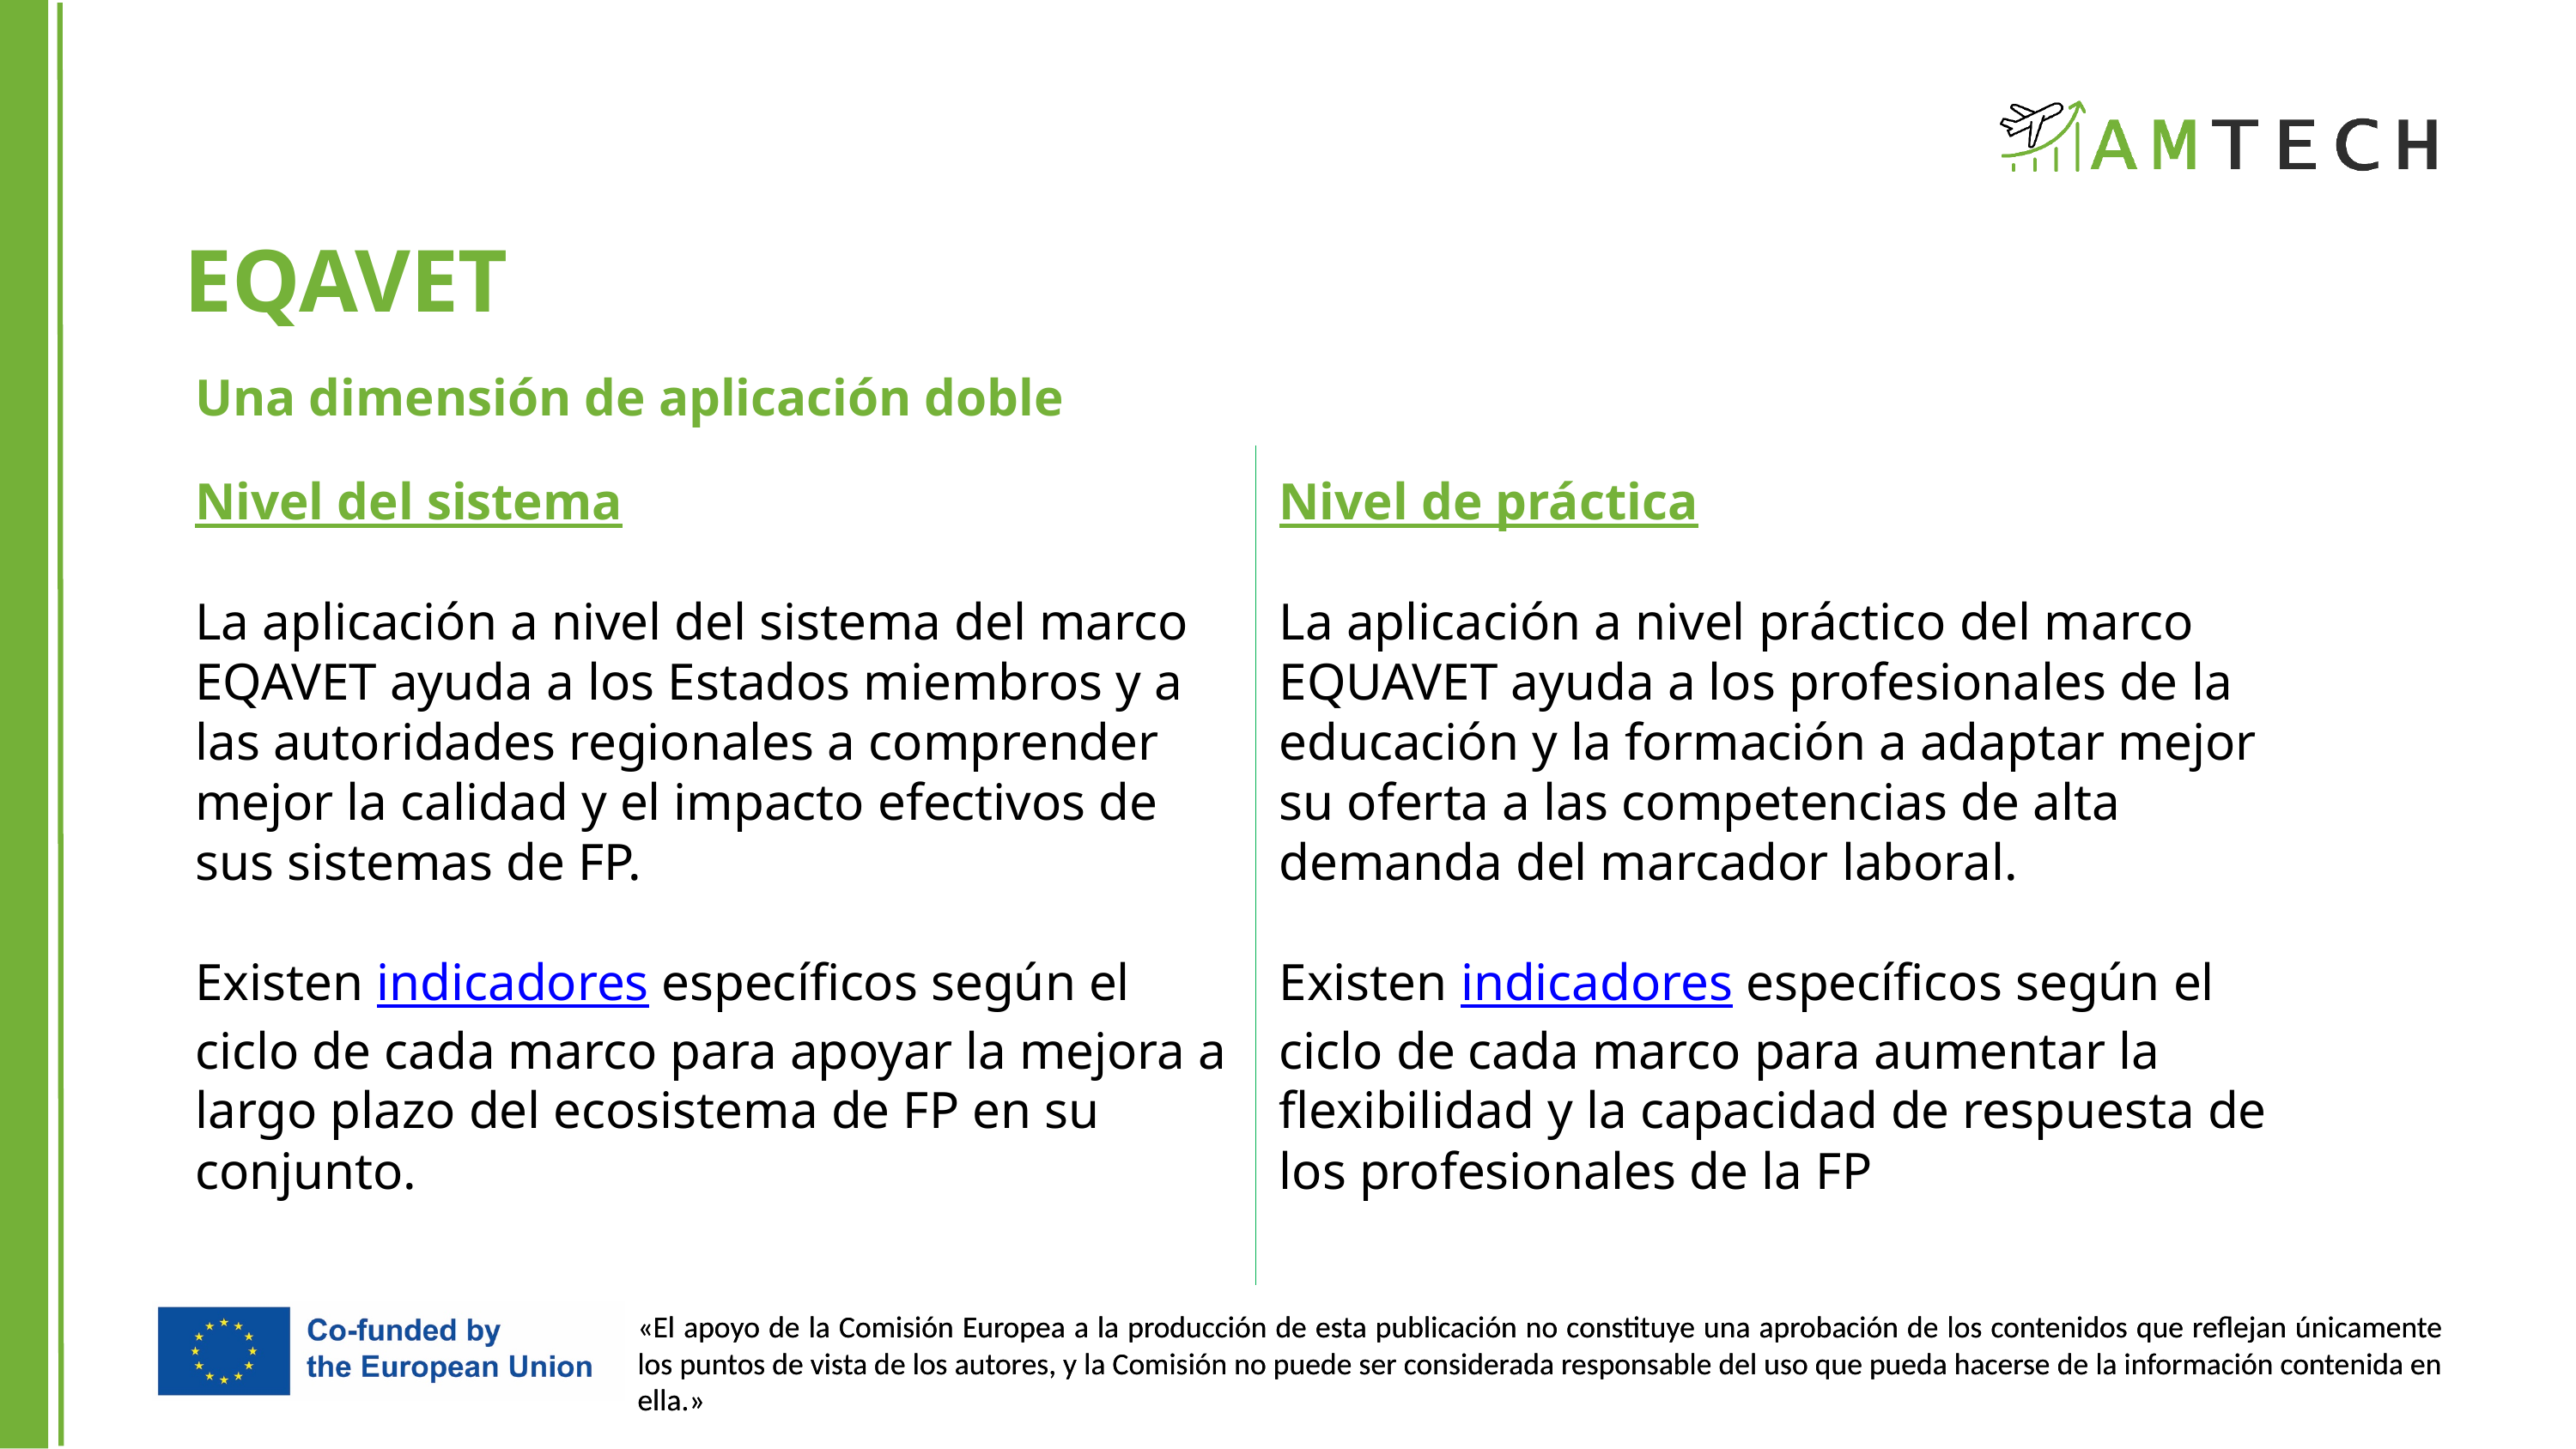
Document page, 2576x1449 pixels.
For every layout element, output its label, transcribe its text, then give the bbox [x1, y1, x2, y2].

picture [1993, 91, 2458, 179]
text_box Una dimensión de aplicación doble [182, 359, 1597, 433]
text_box Nivel de práctica La aplicación a nivel práctico del marco EQUAVET ayuda a los profesionales de la educación y la formación a adaptar mejor su oferta a las competencias de alta demanda del marcador laboral. Existen indicadores específicos según el ciclo de cada marco para aumentar la flexibilidad y la capacidad de respuesta de los profesionales de la FP [1267, 464, 2330, 1205]
text_box EQAVET [172, 220, 2533, 336]
text_box Nivel del sistema La aplicación a nivel del sistema del marco EQAVET ayuda a los Estados miembros y a las autoridades regionales a comprender mejor la calidad y el impacto efectivos de sus sistemas de FP. Existen indicadores específicos según el ciclo de cada marco para apoyar la mejora a largo plazo del ecosistema de FP en su conjunto. [182, 464, 1245, 1205]
picture [152, 1301, 625, 1401]
